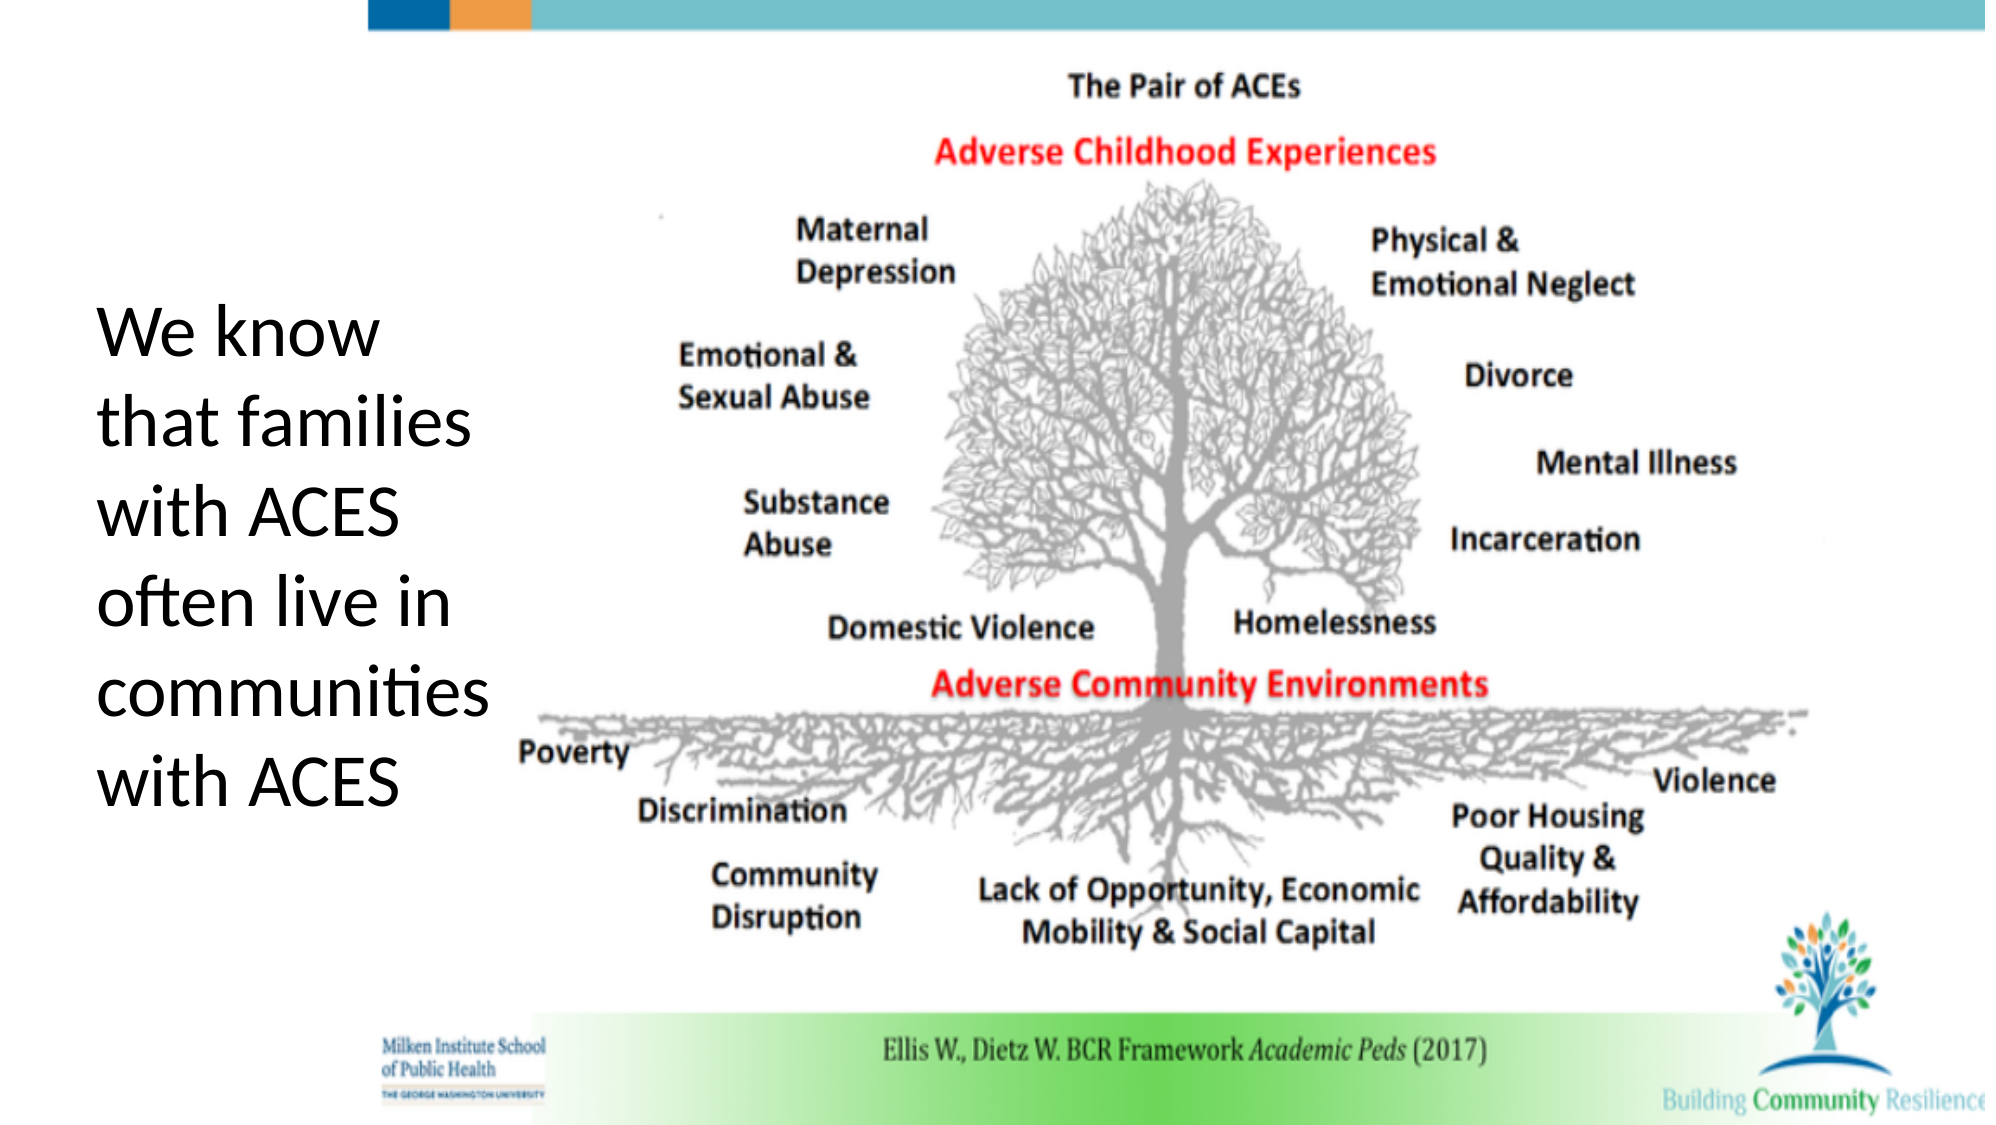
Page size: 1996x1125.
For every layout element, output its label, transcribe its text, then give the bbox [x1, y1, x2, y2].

picture [347, 0, 1986, 1125]
text_box We know that families with ACES often live in communities with ACES [81, 274, 342, 829]
